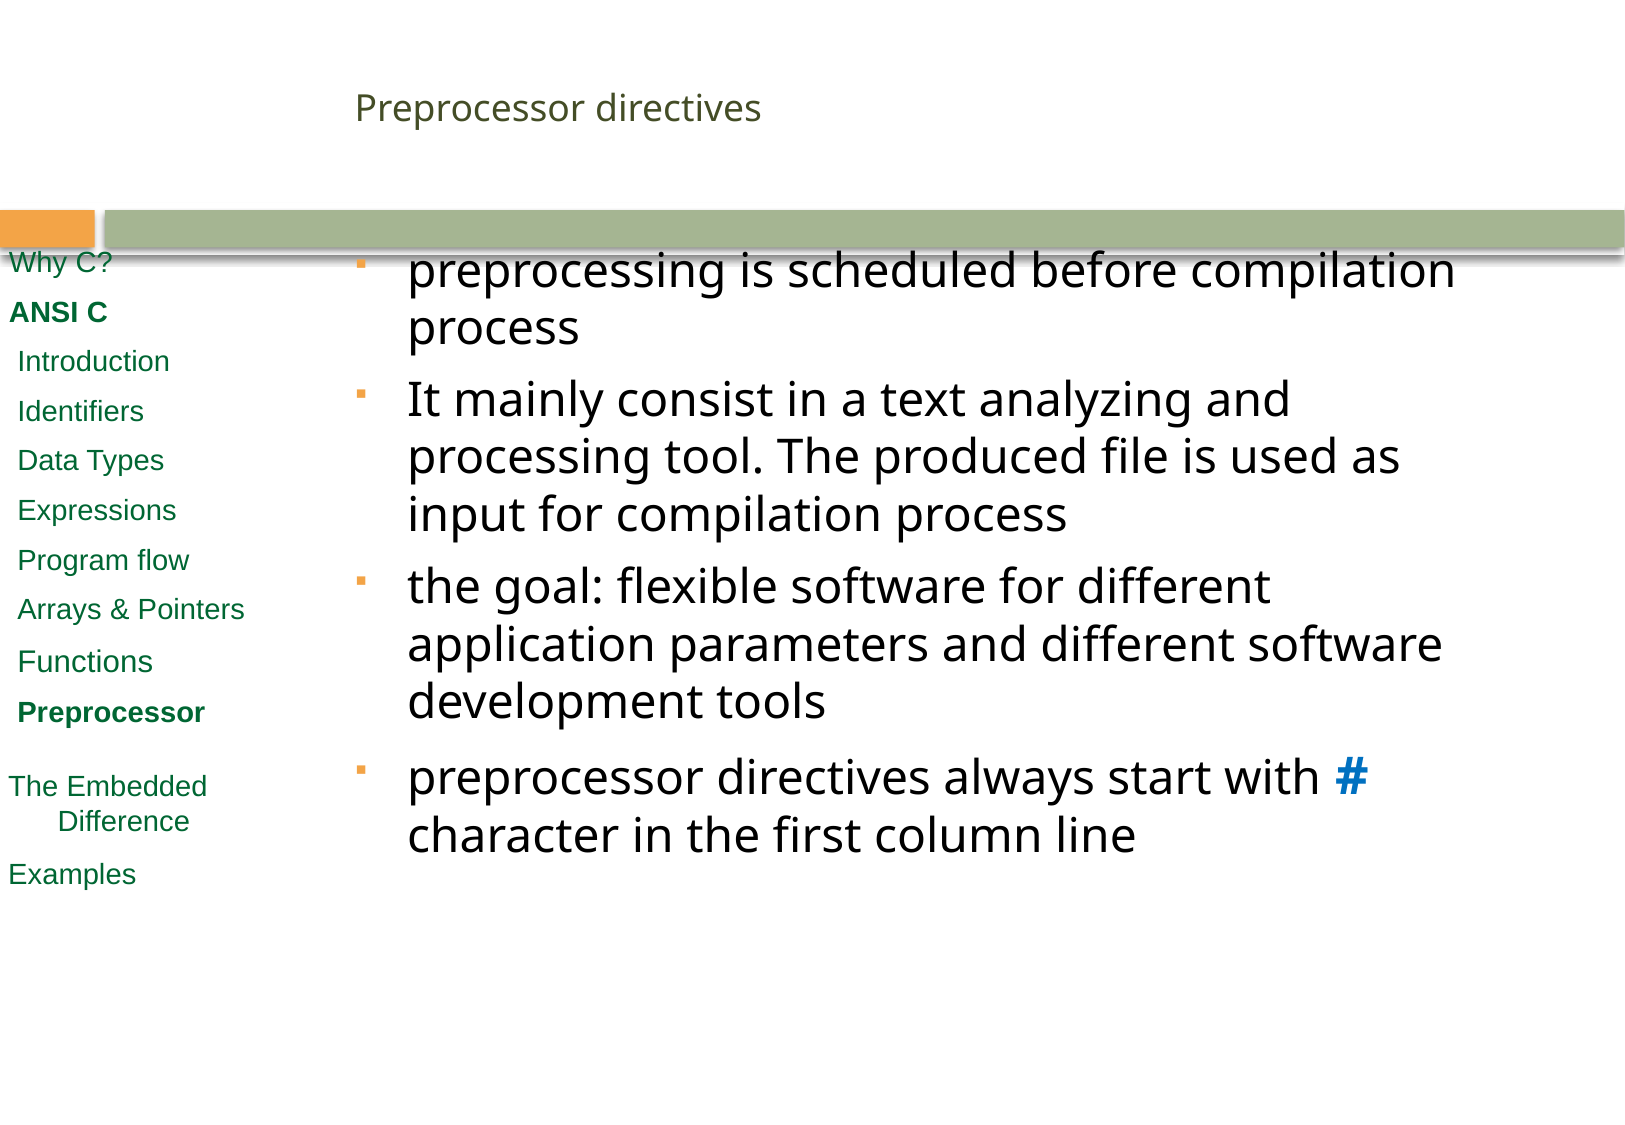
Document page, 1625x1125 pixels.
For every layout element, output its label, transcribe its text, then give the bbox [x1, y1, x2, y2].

text_box The Embedded Difference Examples [0, 767, 281, 891]
title Preprocessor directives [339, 76, 1476, 137]
list preprocessing is scheduled before compilation process It mainly consist in a text analyzing and processing tool. The produced file is used as input for compilation process the goal: flexible software for different application parameters and different software development tools preprocessor directives always start with # character in the first column line [339, 231, 1476, 867]
text_box Why C? ANSI C Introduction Identifiers Data Types Expressions Program flow Arrays & Pointers Functions Preprocessor [9, 243, 290, 728]
